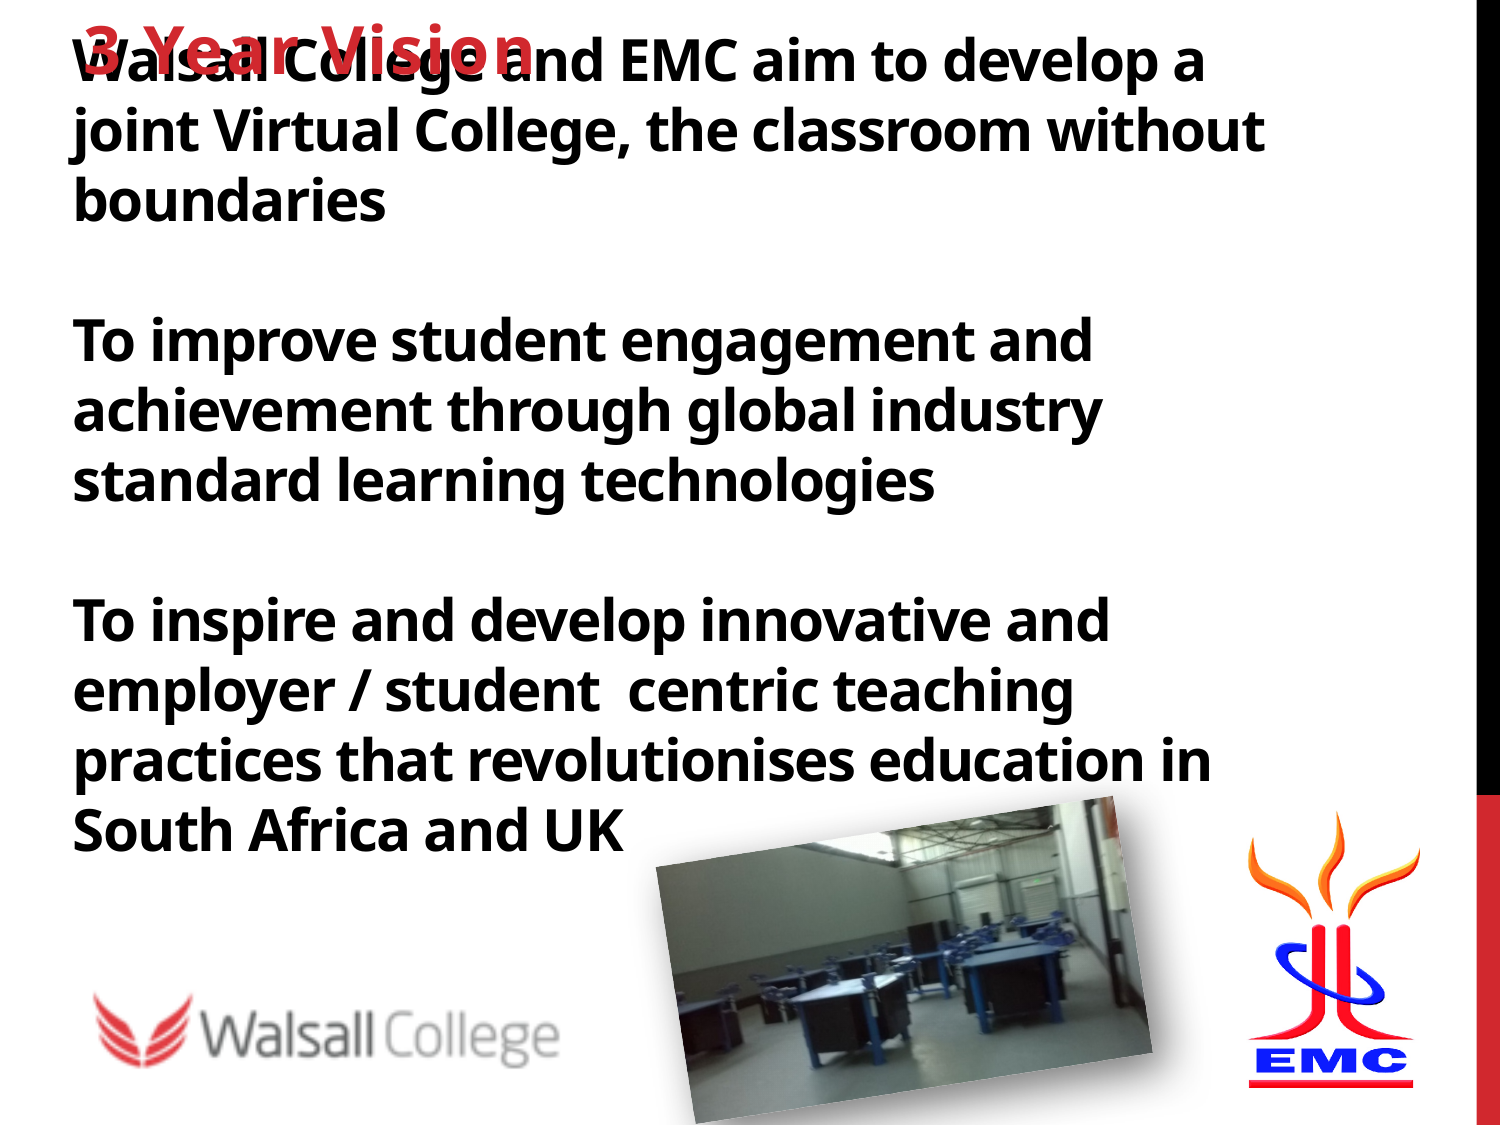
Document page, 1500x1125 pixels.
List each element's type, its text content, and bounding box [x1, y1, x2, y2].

text_box 3 Year Vision [68, 0, 1194, 150]
title Walsall College and EMC aim to develop a joint Virtual College, the classroom without boundaries To improve student engagement and achievement through global industry standard learning technologies To inspire and develop innovative and employer / student centric teaching practices that revolutionises education in South Africa and UK [57, 219, 1333, 846]
picture [1245, 809, 1421, 1089]
picture [64, 963, 586, 1094]
picture [656, 796, 1152, 1123]
